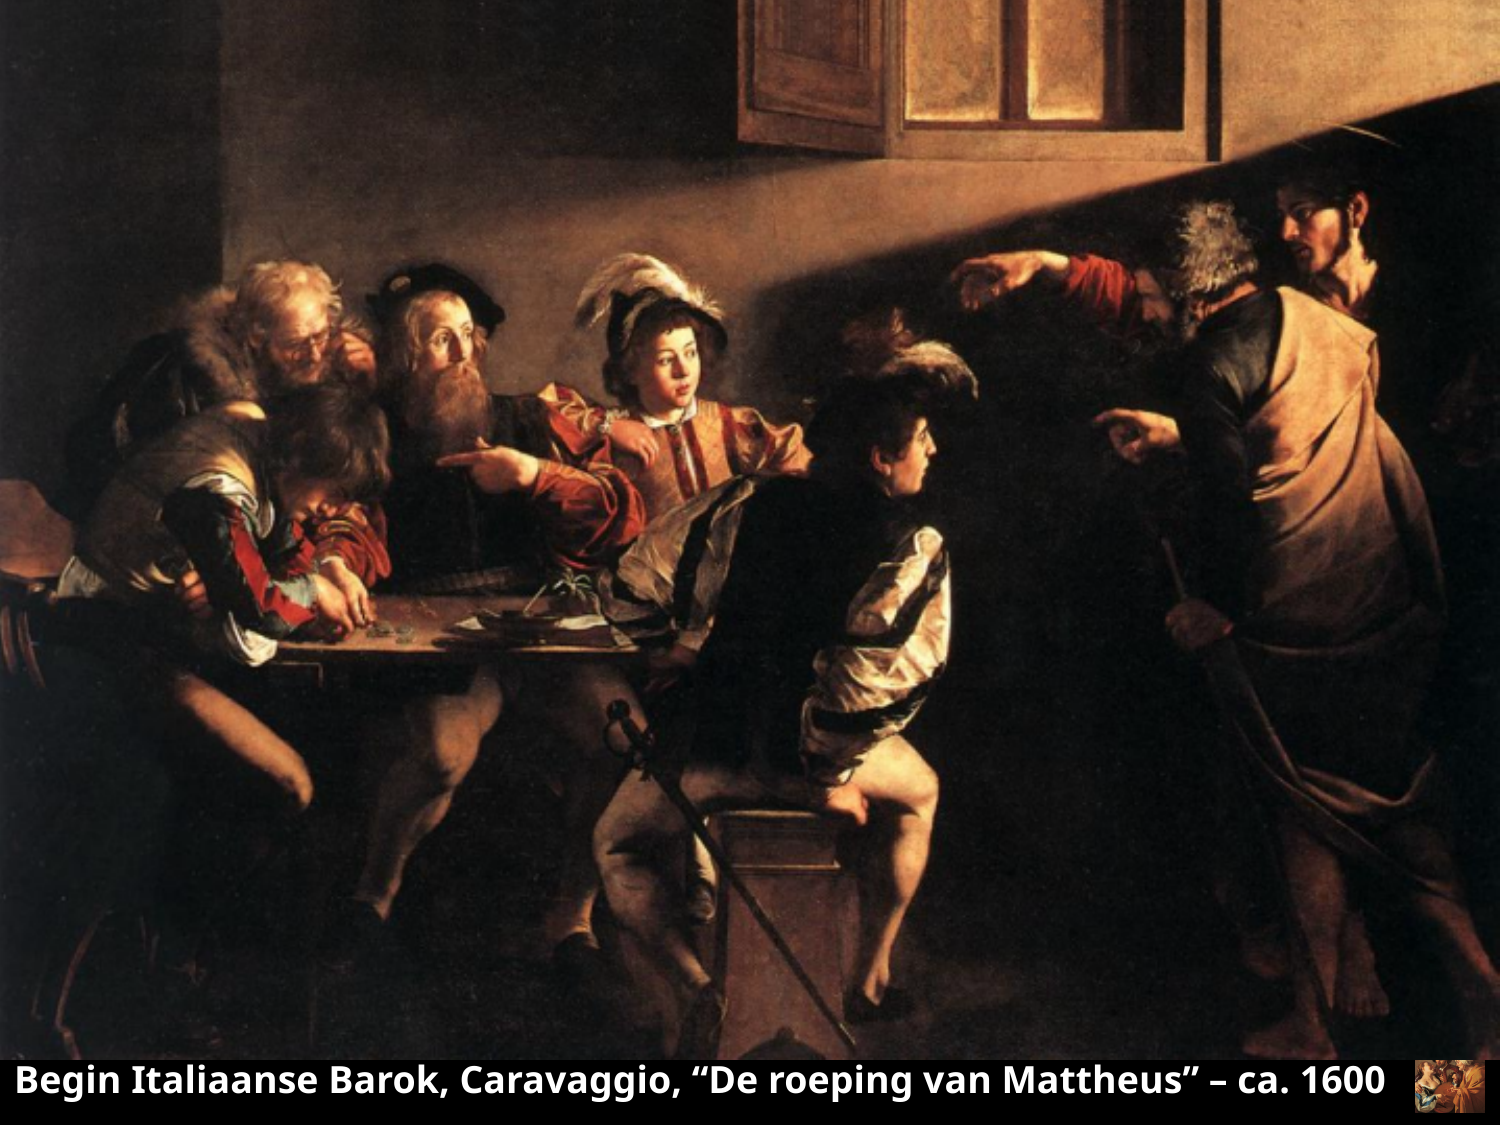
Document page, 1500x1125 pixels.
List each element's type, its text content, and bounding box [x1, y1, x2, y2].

text_box Begin Italiaanse Barok, Caravaggio, “De roeping van Mattheus” – ca. 1600 [0, 1060, 1403, 1108]
picture [0, 0, 1500, 1113]
